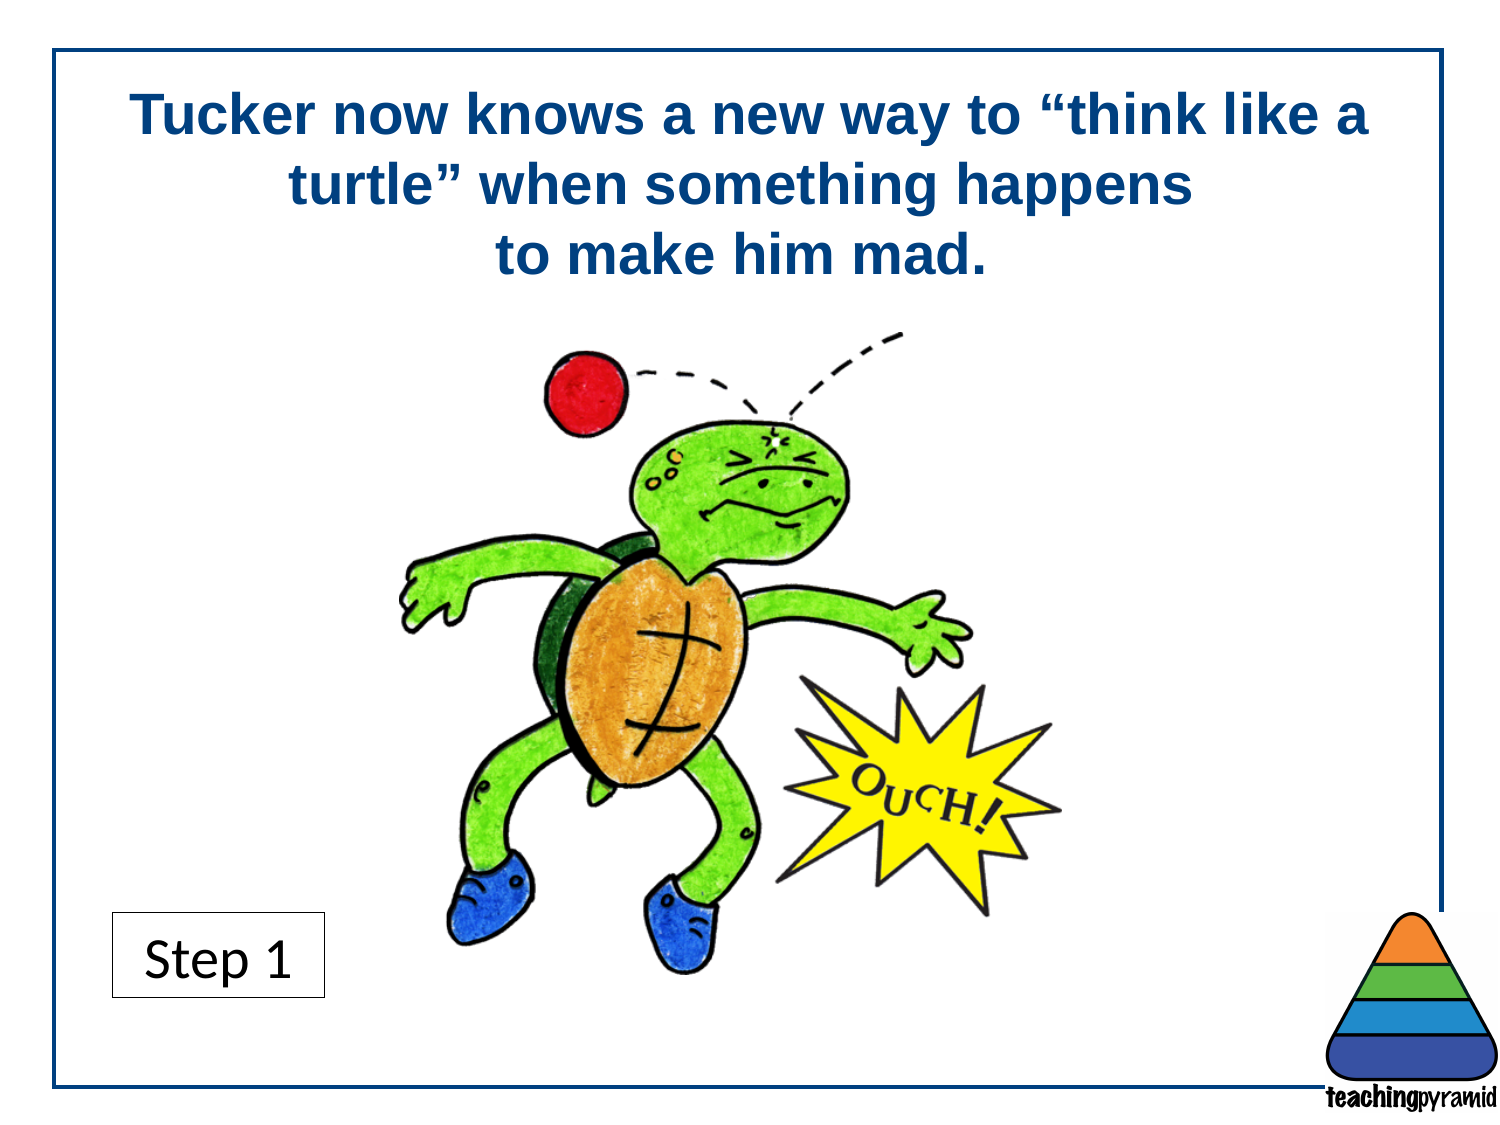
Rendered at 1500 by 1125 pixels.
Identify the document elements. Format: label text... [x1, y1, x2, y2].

picture [399, 332, 1063, 976]
picture [1325, 912, 1498, 1113]
text_box Step 1 [112, 912, 325, 998]
title Tucker now knows a new way to “think like a turtle” when something happens to make him mad. [62, 62, 1438, 301]
